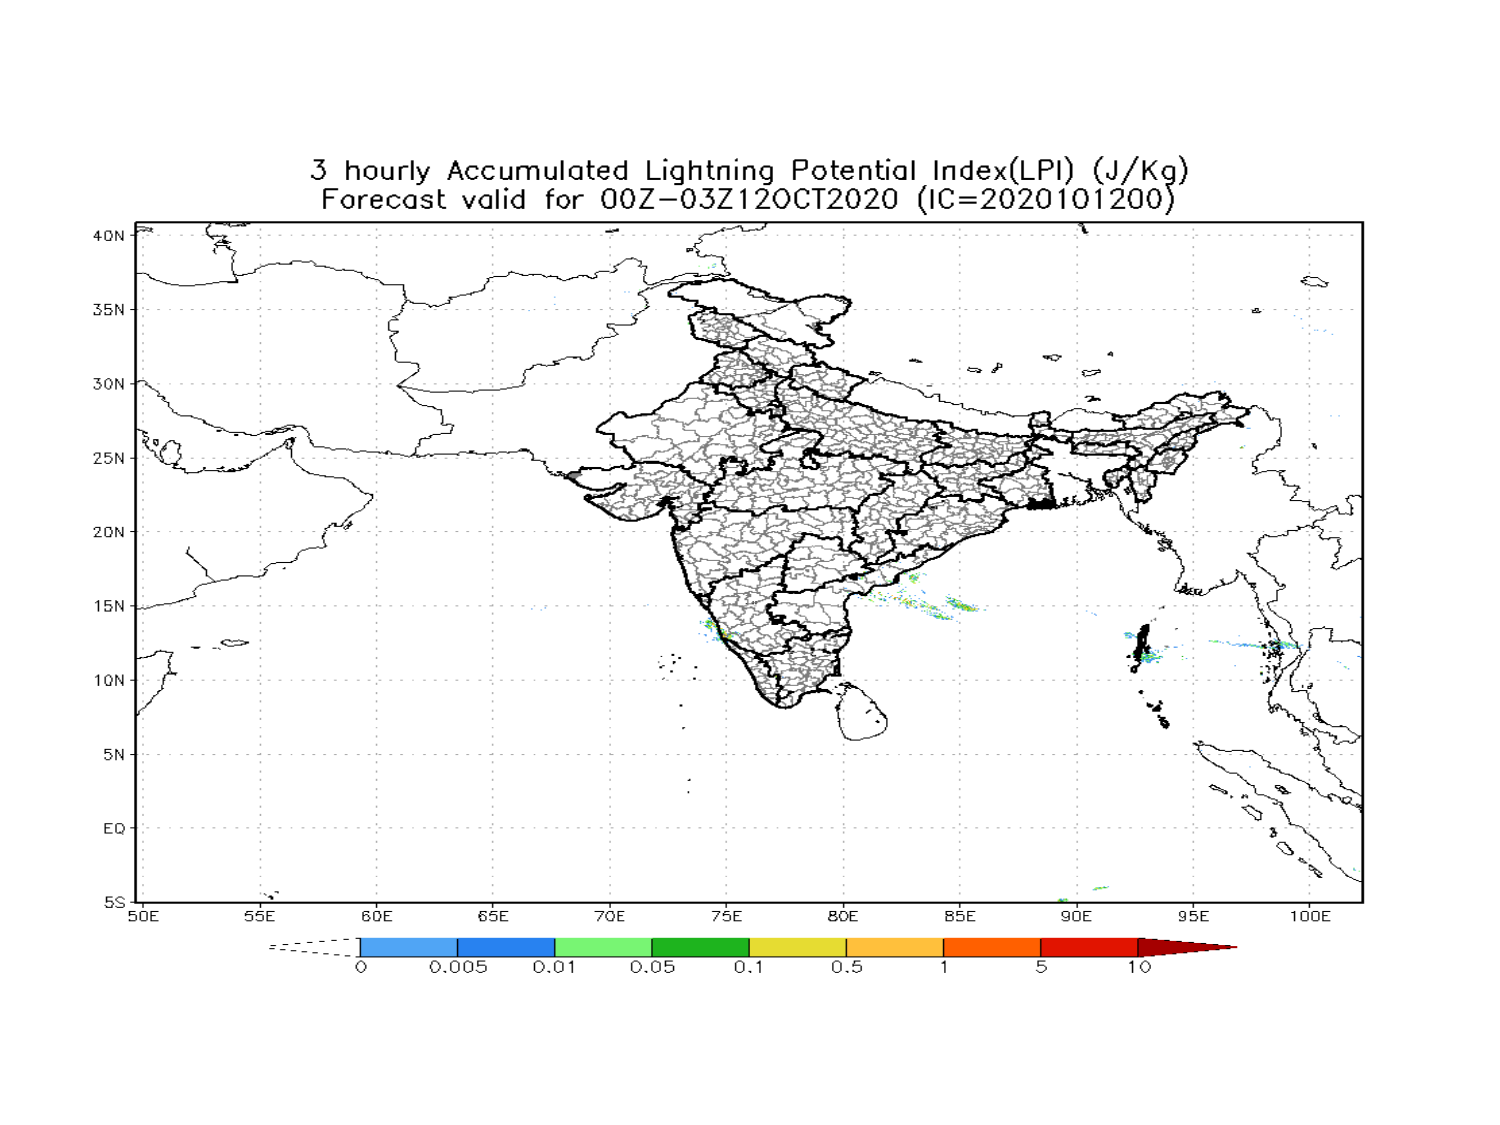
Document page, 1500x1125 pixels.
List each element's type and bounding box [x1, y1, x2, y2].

picture [74, 149, 1426, 976]
